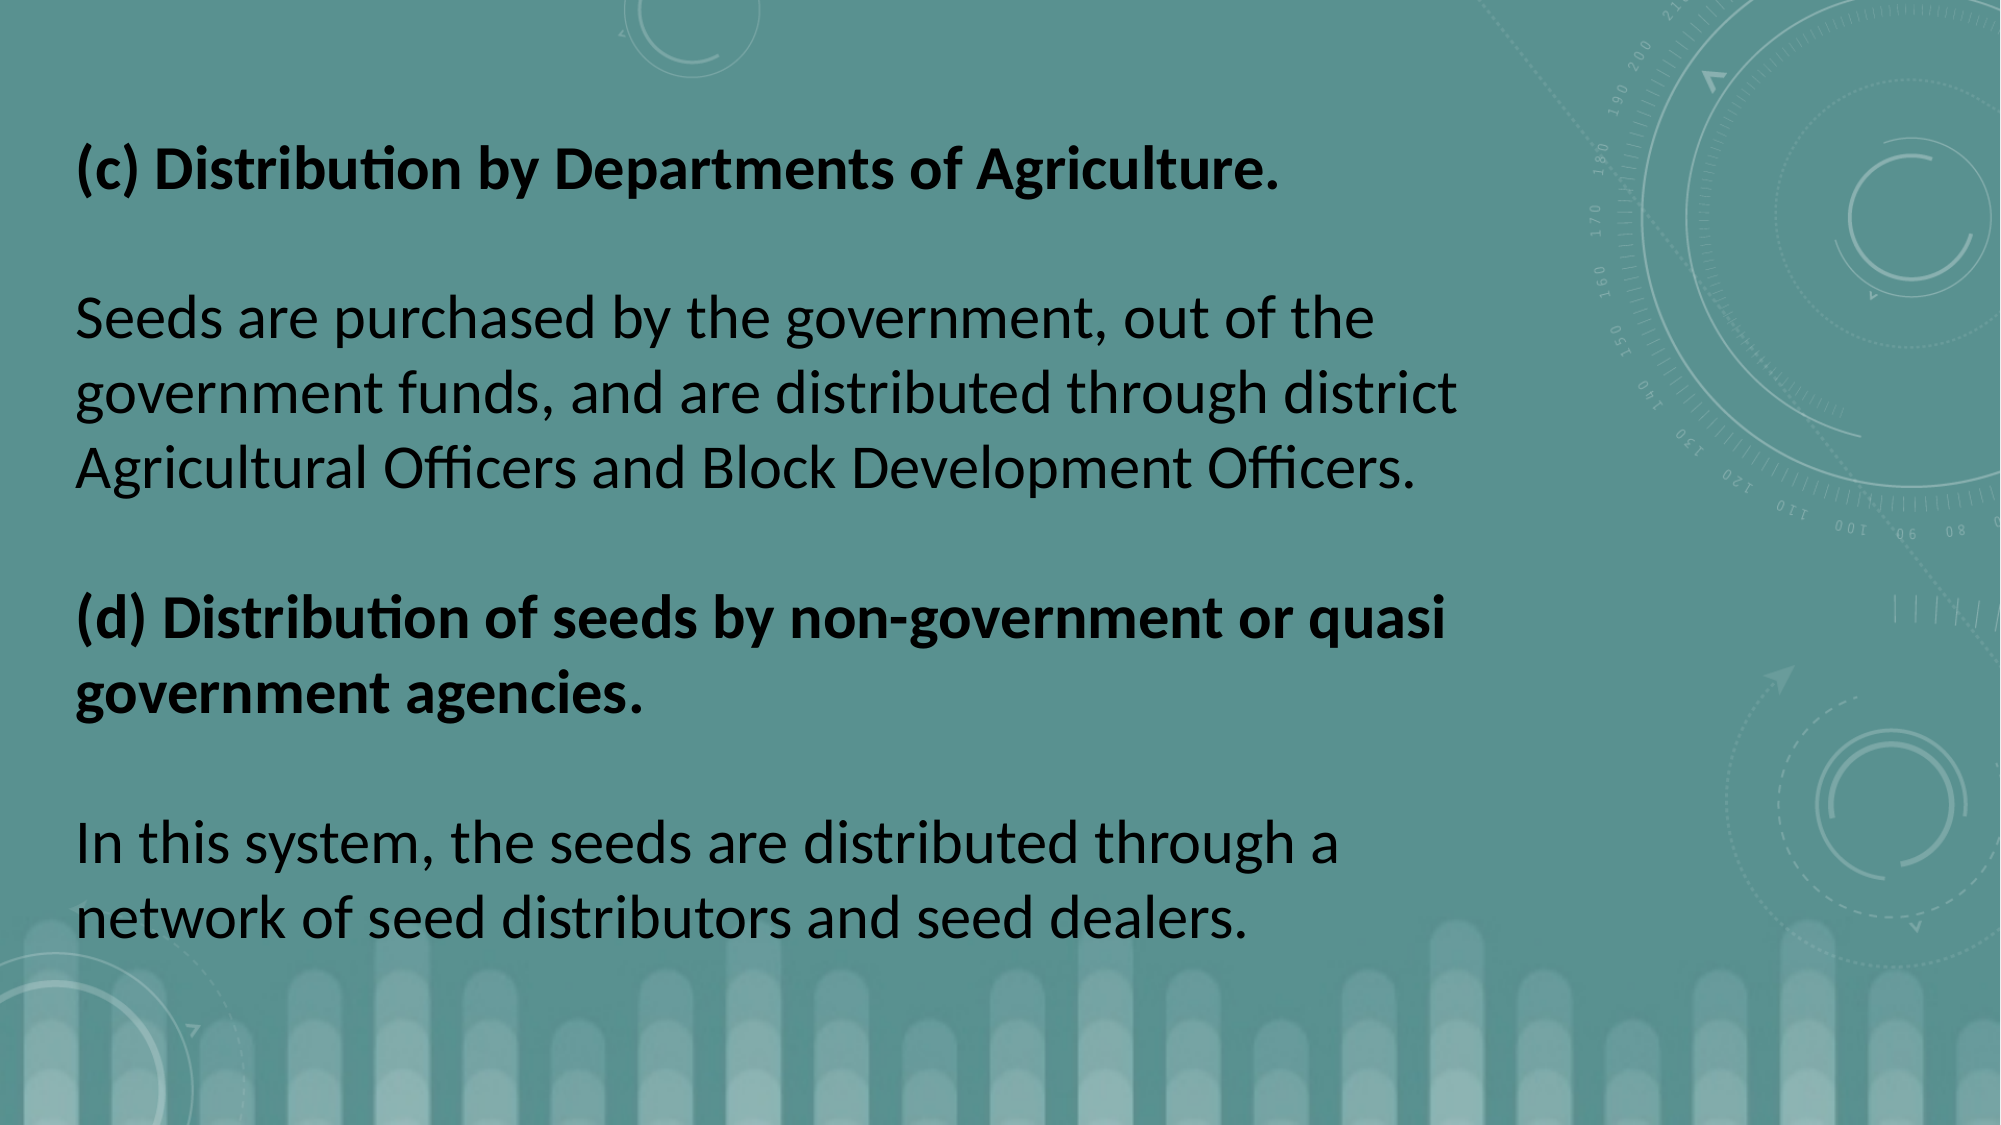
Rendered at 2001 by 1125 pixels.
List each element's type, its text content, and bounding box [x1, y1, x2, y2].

picture [0, 0, 2001, 1125]
text_box (c) Distribution by Departments of Agriculture. Seeds are purchased by the government, out of the government funds, and are distributed through district Agricultural Officers and Block Development Officers. (d) Distribution of seeds by non-government or quasi government agencies. In this system, the seeds are distributed through a network of seed distributors and seed dealers. [61, 119, 1570, 959]
